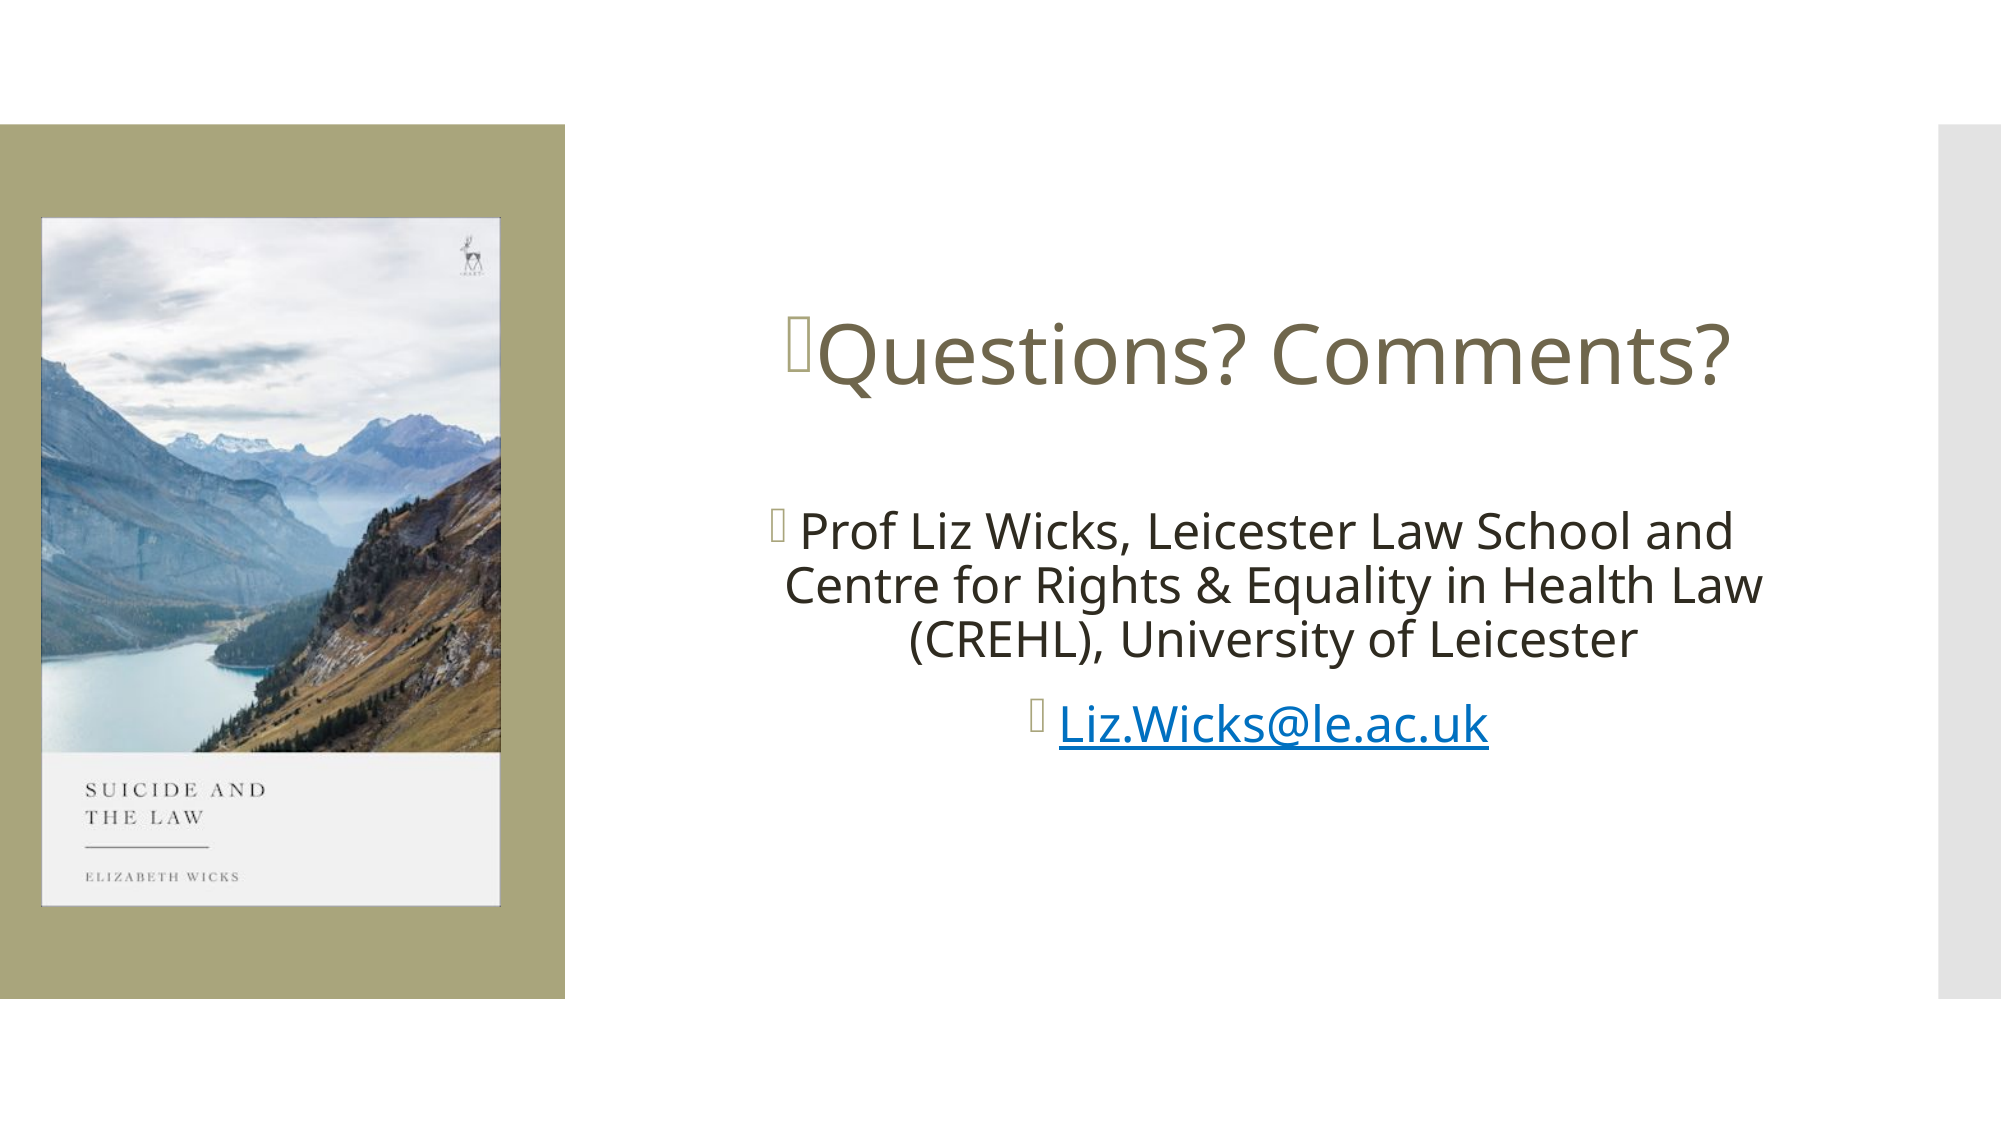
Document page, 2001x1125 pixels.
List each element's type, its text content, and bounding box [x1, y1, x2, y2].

list Questions? Comments? Prof Liz Wicks, Leicester Law School and Centre for Rights & Equality in Health Law (CREHL), University of Leicester Liz.Wicks@le.ac.uk [715, 184, 1803, 954]
picture [41, 217, 501, 907]
